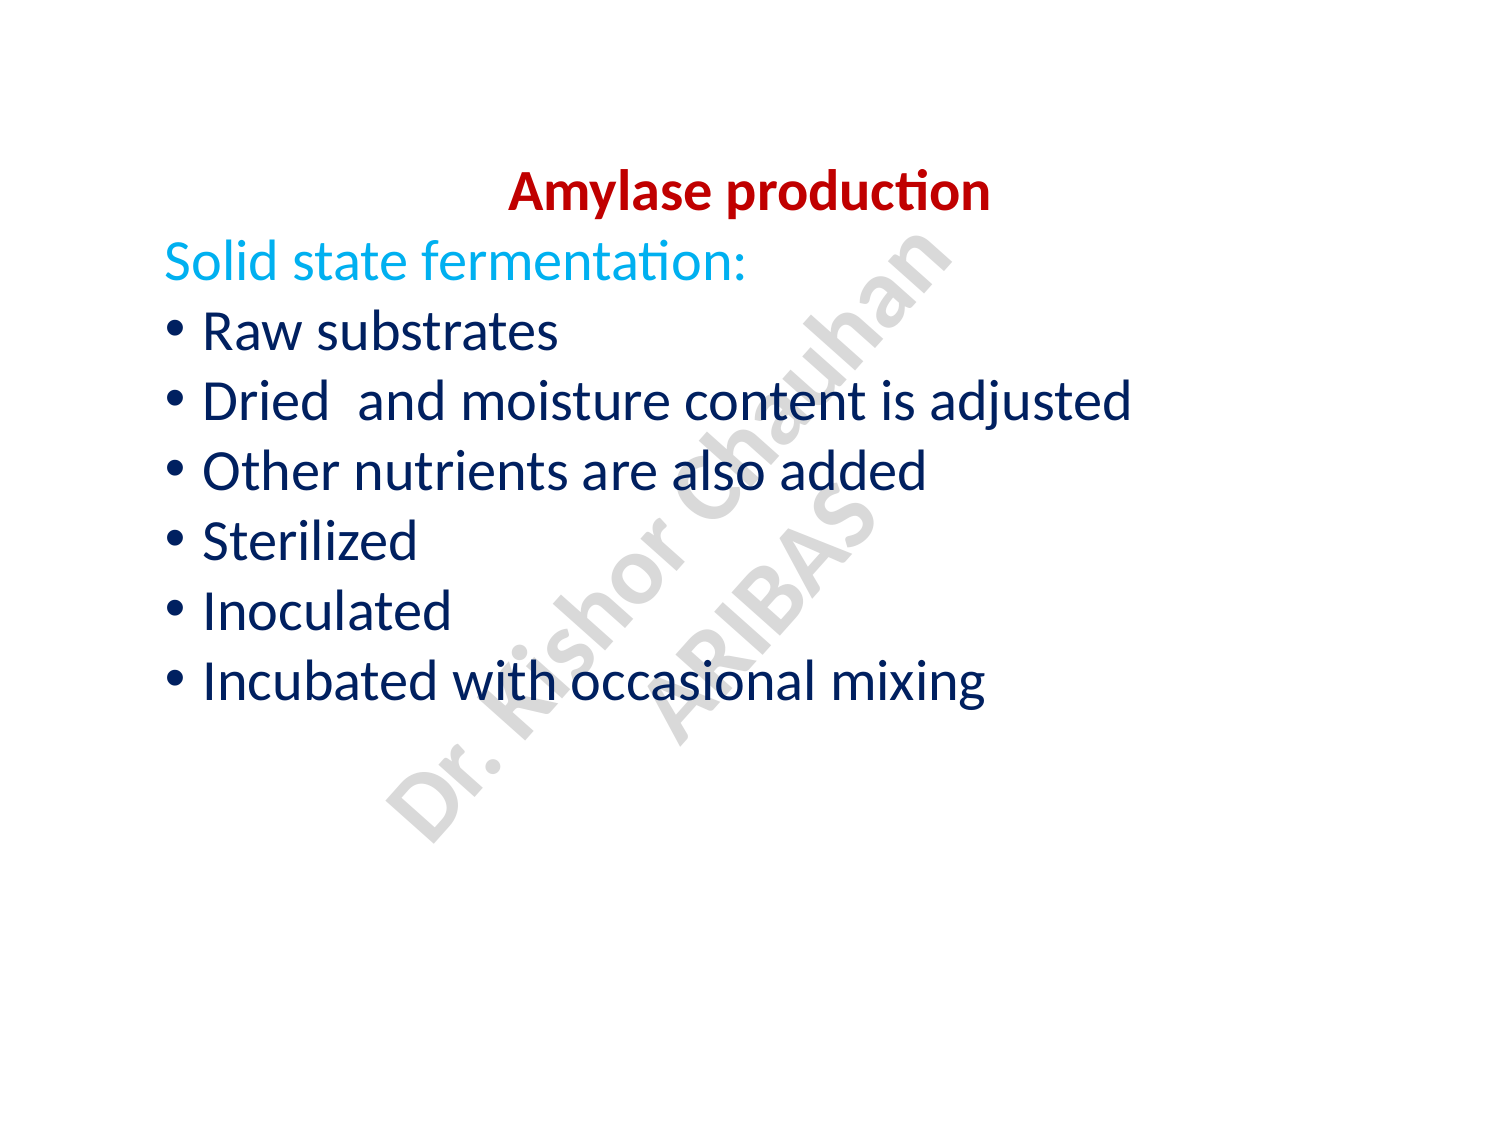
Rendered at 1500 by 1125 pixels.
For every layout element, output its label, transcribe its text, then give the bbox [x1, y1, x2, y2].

text_box Amylase production Solid state fermentation: Raw substrates Dried and moisture content is adjusted Other nutrients are also added Sterilized Inoculated Incubated with occasional mixing [149, 144, 1350, 720]
